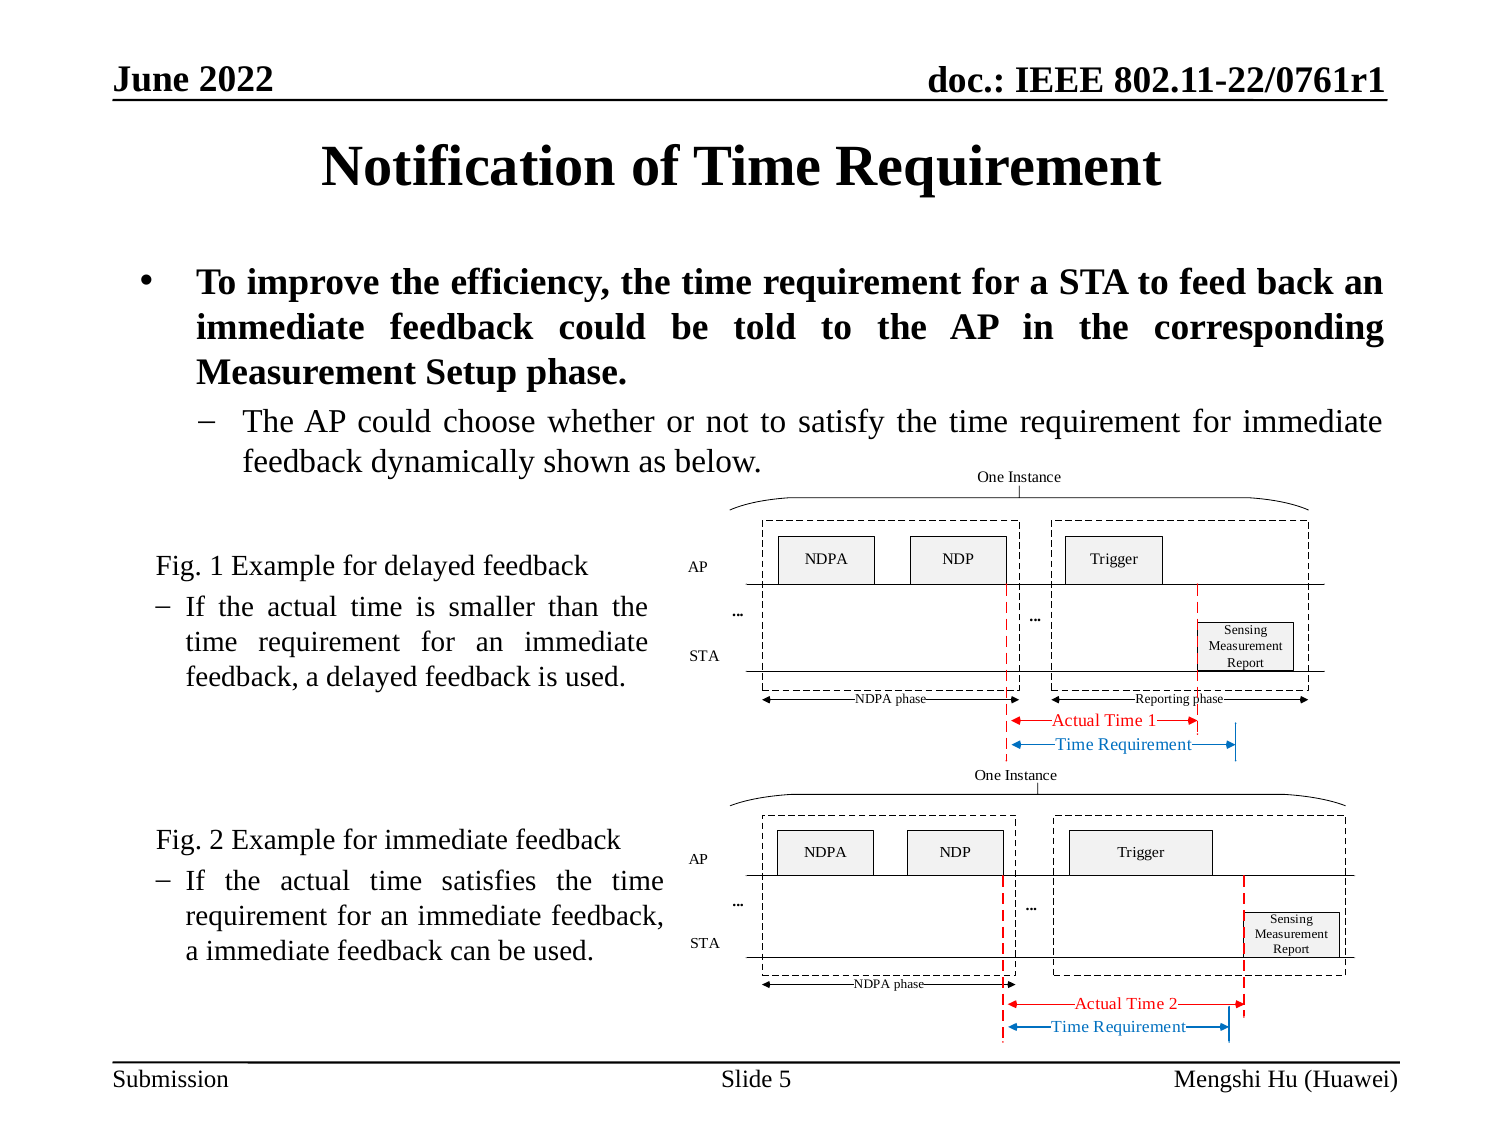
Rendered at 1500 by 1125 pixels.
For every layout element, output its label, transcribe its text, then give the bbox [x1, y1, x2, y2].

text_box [670, 463, 1326, 761]
text_box To improve the efficiency, the time requirement for a STA to feed back an immediate feedback could be told to the AP in the corresponding Measurement Setup phase. The AP could choose whether or not to satisfy the time requirement for immediate feedback dynamically shown as below. [124, 249, 1400, 487]
slide_number Slide 5 [712, 1061, 800, 1093]
text_box Fig. 1 Example for delayed feedback If the actual time is smaller than the time requirement for an immediate feedback, a delayed feedback is used. [140, 538, 664, 700]
title Notification of Time Requirement [104, 112, 1380, 213]
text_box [671, 762, 1356, 1043]
text_box Fig. 2 Example for immediate feedback If the actual time satisfies the time requirement for an immediate feedback, a immediate feedback can be used. [141, 813, 666, 974]
